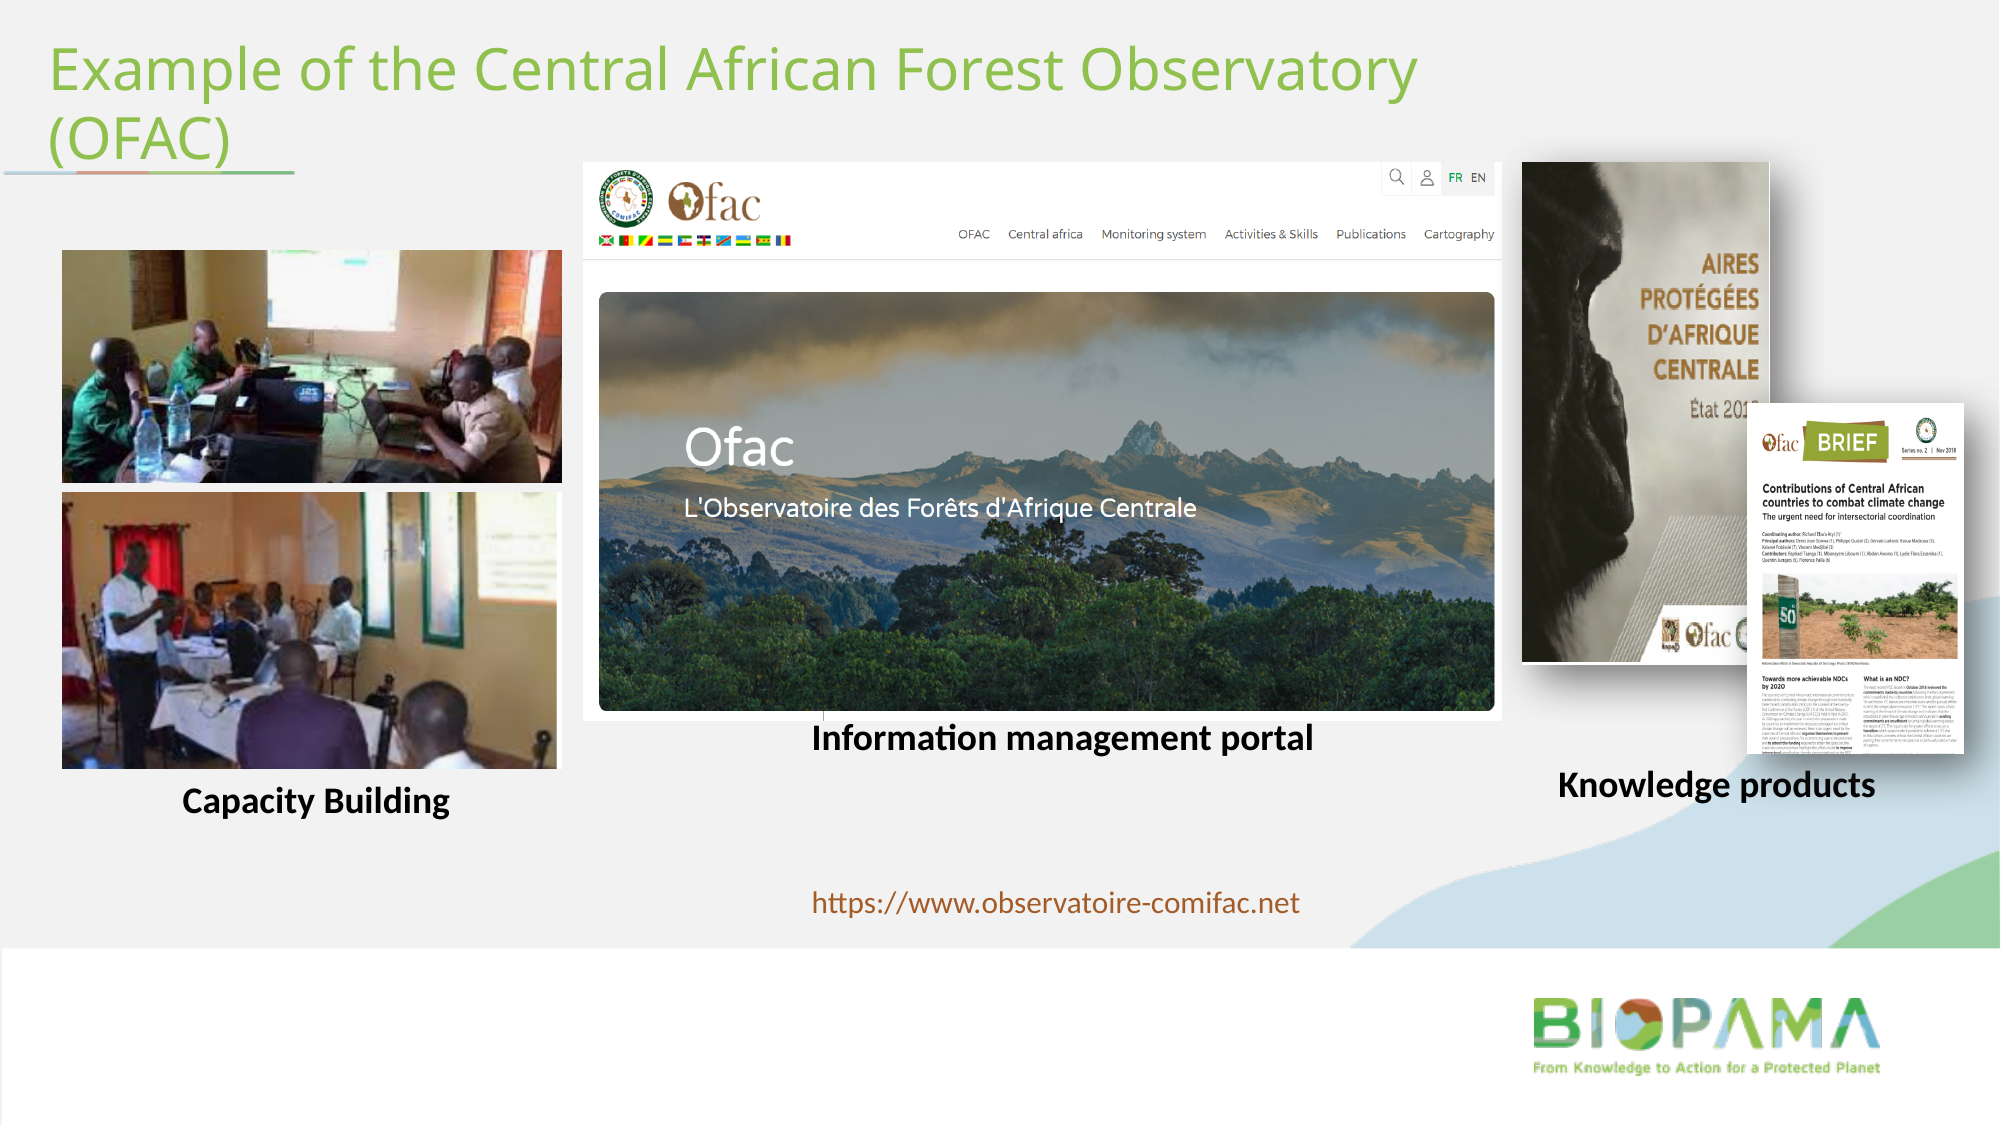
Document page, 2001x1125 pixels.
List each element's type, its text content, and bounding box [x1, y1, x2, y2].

text_box Information management portal [796, 721, 1334, 766]
text_box Knowledge products [1543, 753, 1910, 813]
picture [61, 250, 563, 483]
text_box Capacity Building [168, 769, 472, 829]
picture [1534, 998, 1880, 1076]
footer Example of the Central African Forest Observatory (OFAC) [34, 25, 1535, 179]
picture [61, 492, 563, 769]
picture [0, 171, 34, 178]
text_box https://www.observatoire-comifac.net [796, 874, 1323, 928]
picture [583, 162, 2001, 948]
